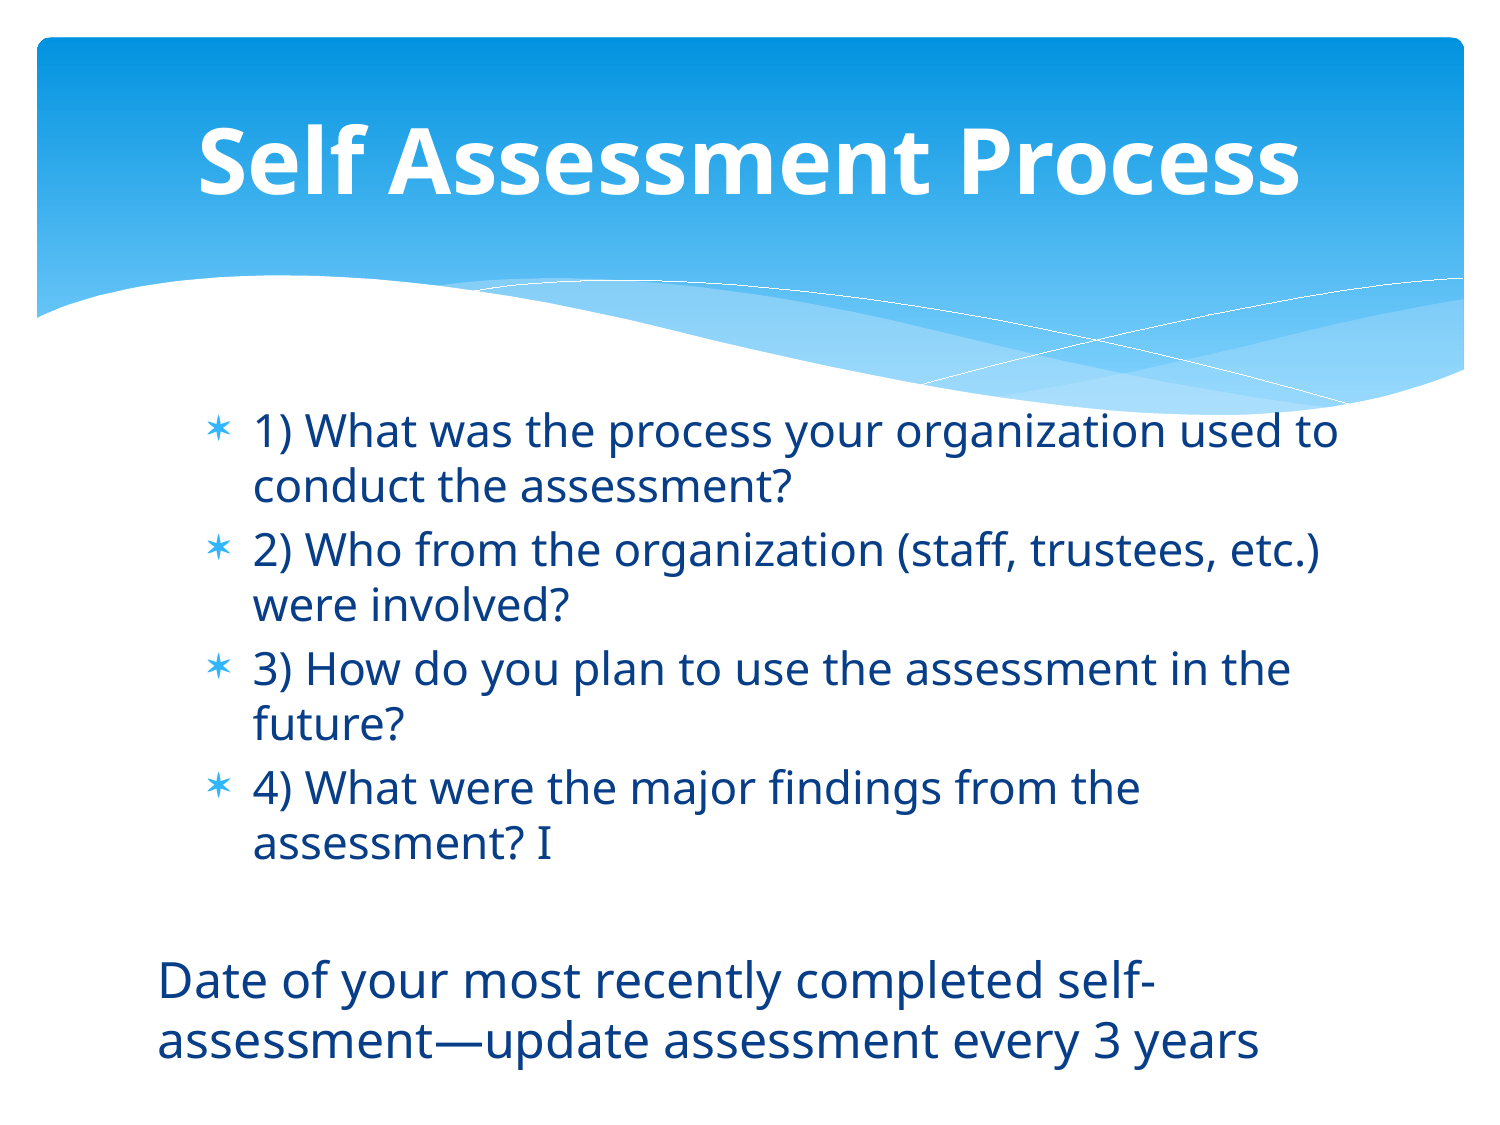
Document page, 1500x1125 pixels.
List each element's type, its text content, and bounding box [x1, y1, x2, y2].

title Self Assessment Process [75, 55, 1425, 261]
list 1) What was the process your organization used to conduct the assessment? 2) Who from the organization (staff, trustees, etc.) were involved? 3) How do you plan to use the assessment in the future? 4) What were the major findings from the assessment? I Date of your most recently completed self-assessment—update assessment every 3 years [142, 324, 1359, 1075]
